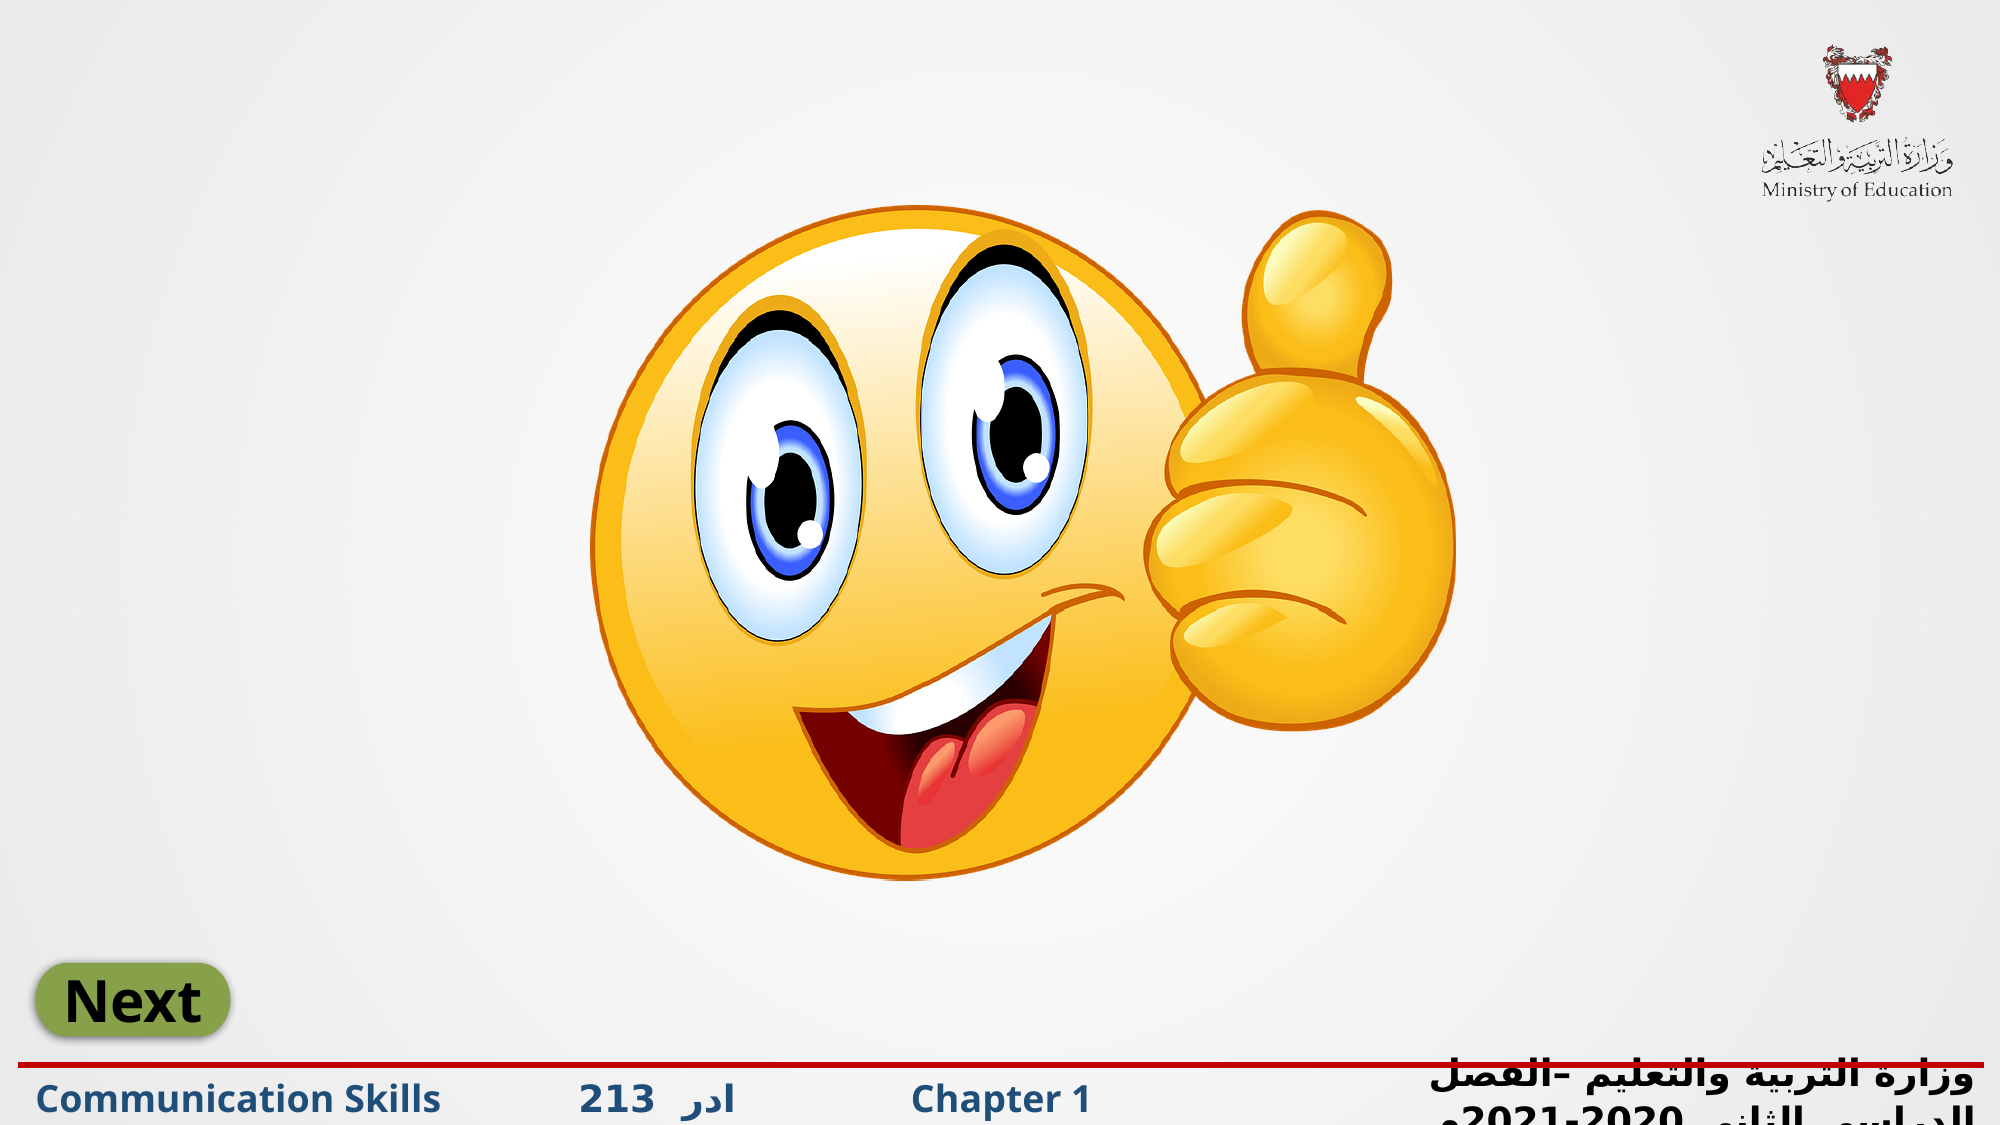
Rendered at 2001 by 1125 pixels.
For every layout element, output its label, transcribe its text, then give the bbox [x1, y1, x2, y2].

text_box Next [35, 962, 231, 1037]
text_box Communication Skills ادر 213 Chapter 1 Lesson 1.2: Communication Channels [20, 1068, 1285, 1125]
text_box وزارة التربية والتعليم –الفصل الدراسي الثاني 2020-2021م [1285, 1063, 1991, 1125]
picture [1724, 21, 1995, 230]
picture [589, 205, 1456, 881]
